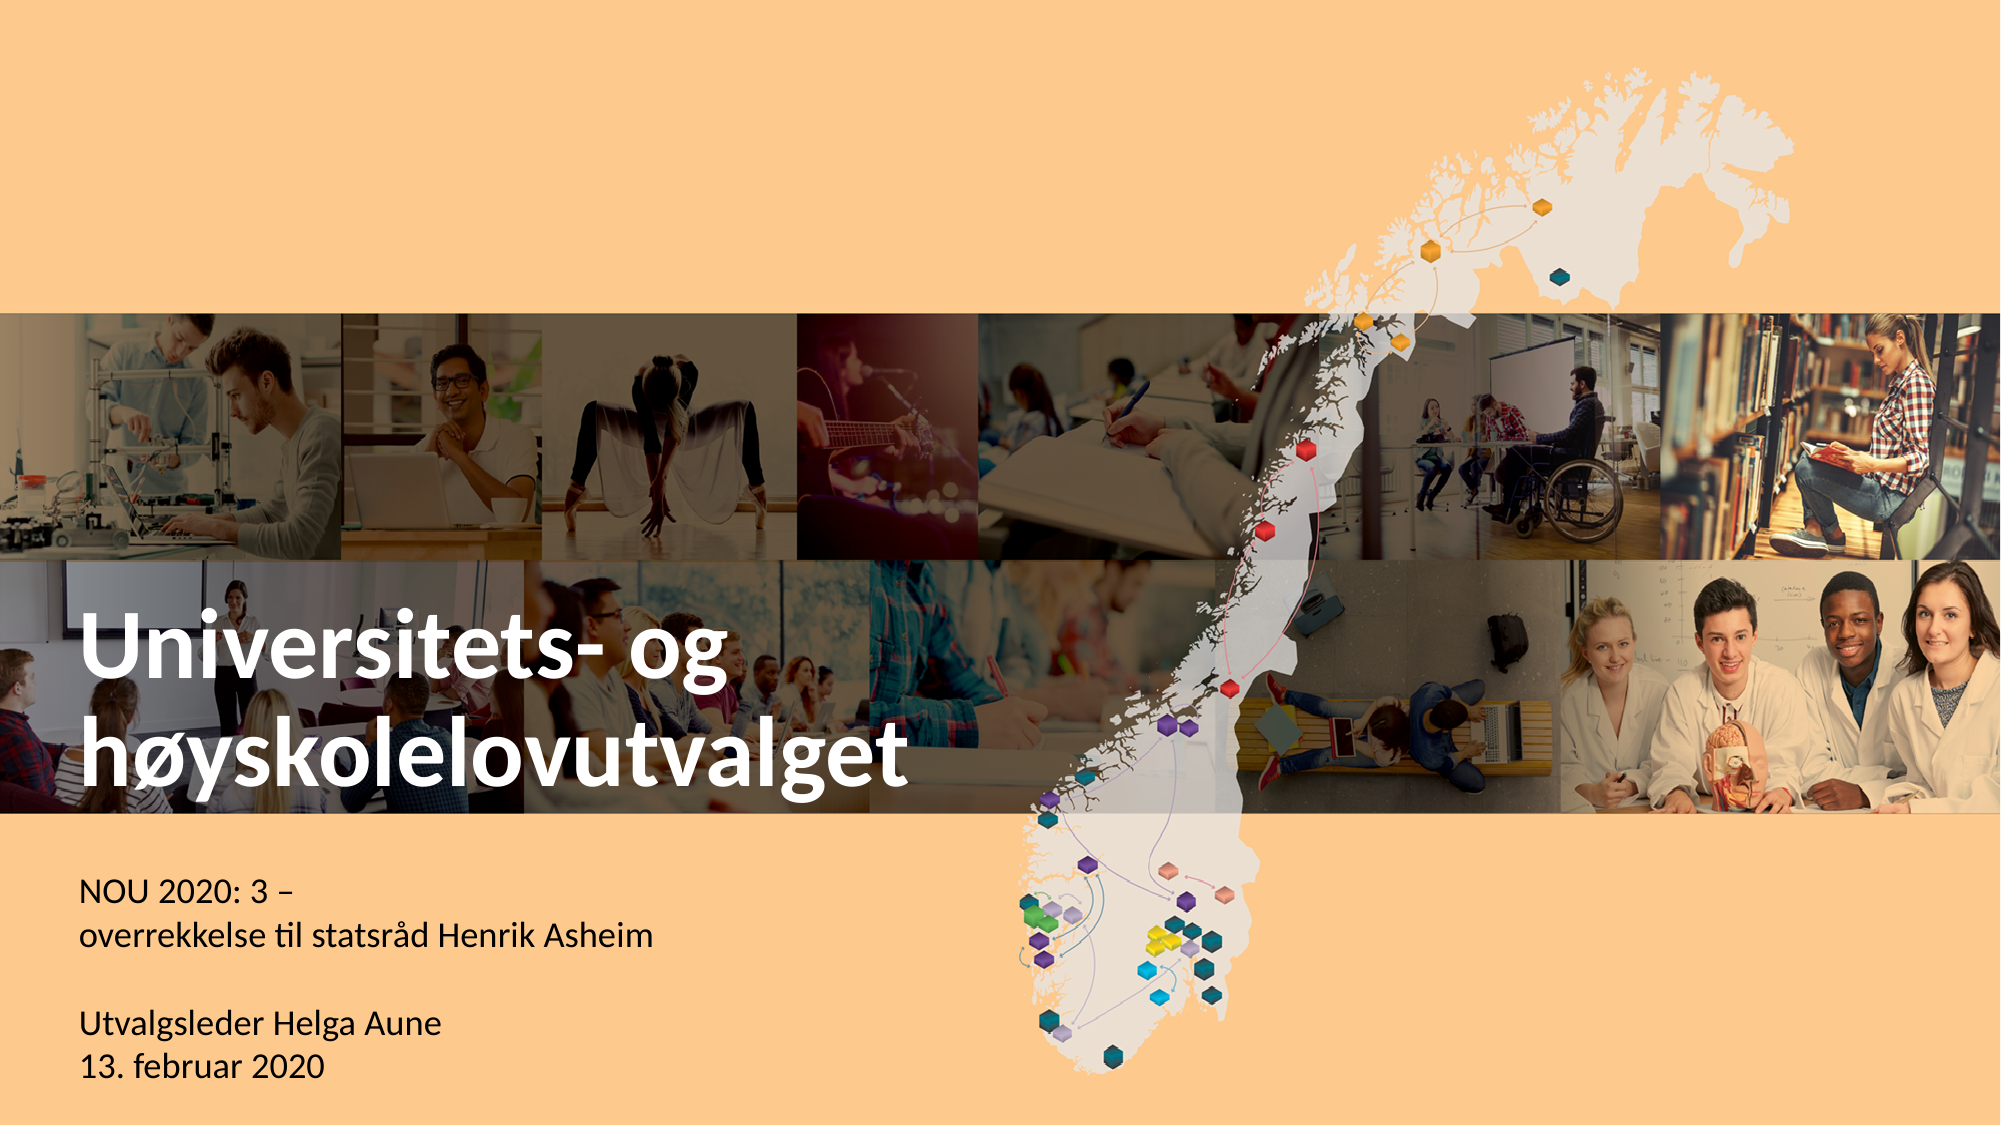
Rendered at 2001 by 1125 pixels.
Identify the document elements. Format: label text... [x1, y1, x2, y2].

title Universitets- og høyskolelovutvalget [63, 424, 985, 815]
list NOU 2020: 3 – overrekkelse til statsråd Henrik Asheim Utvalgsleder Helga Aune 13. februar 2020 [63, 815, 985, 1095]
picture [0, 0, 2001, 1125]
